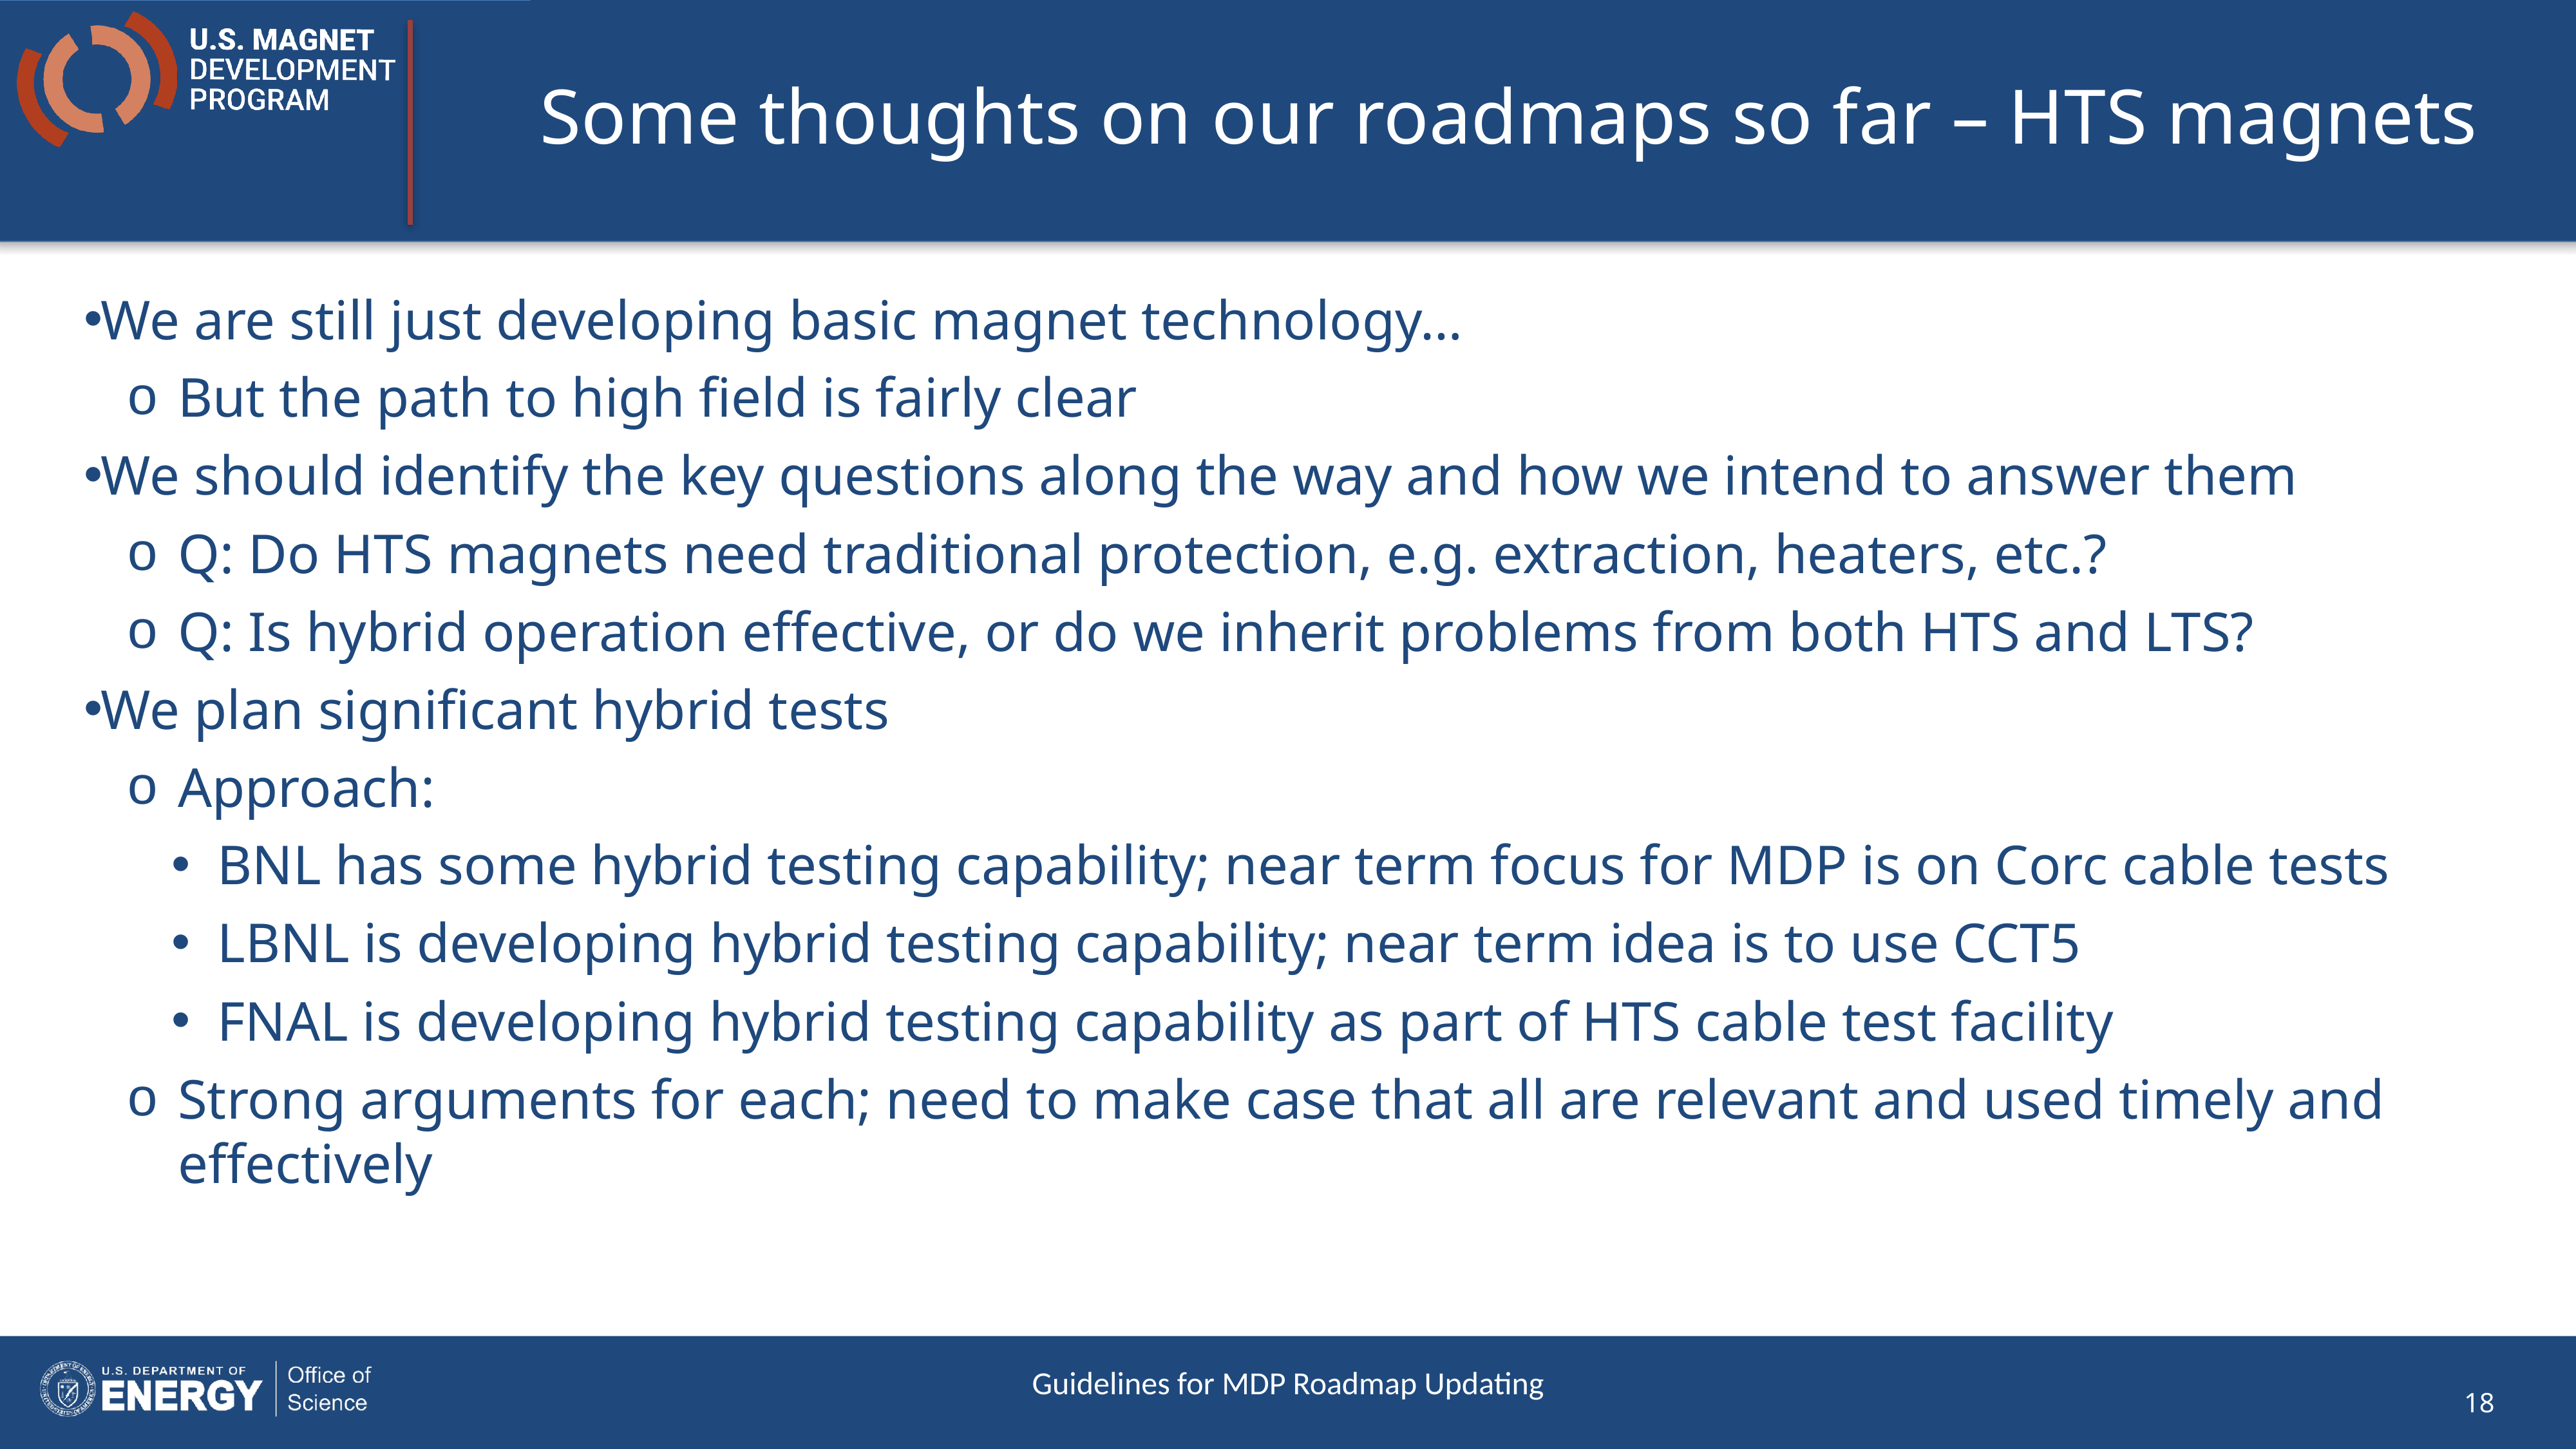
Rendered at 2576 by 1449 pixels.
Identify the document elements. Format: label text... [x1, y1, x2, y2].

picture [17, 11, 395, 147]
title Some thoughts on our roadmaps so far – HTS magnets [530, 0, 2576, 232]
slide_number 18 [2453, 1379, 2505, 1429]
picture [40, 1361, 372, 1417]
footer Guidelines for MDP Roadmap Updating [853, 1343, 1723, 1421]
list We are still just developing basic magnet technology… But the path to high field is fairly clear We should identify the key questions along the way and how we intend to answer them Q: Do HTS magnets need traditional protection, e.g. extraction, heaters, etc.? Q: Is hybrid operation effective, or do we inherit problems from both HTS and LTS? We plan significant hybrid tests Approach: BNL has some hybrid testing capability; near term focus for MDP is on Corc cable tests LBNL is developing hybrid testing capability; near term idea is to use CCT5 FNAL is developing hybrid testing capability as part of HTS cable test facility Strong arguments for each; need to make case that all are relevant and used timely and effectively [73, 275, 2428, 1233]
